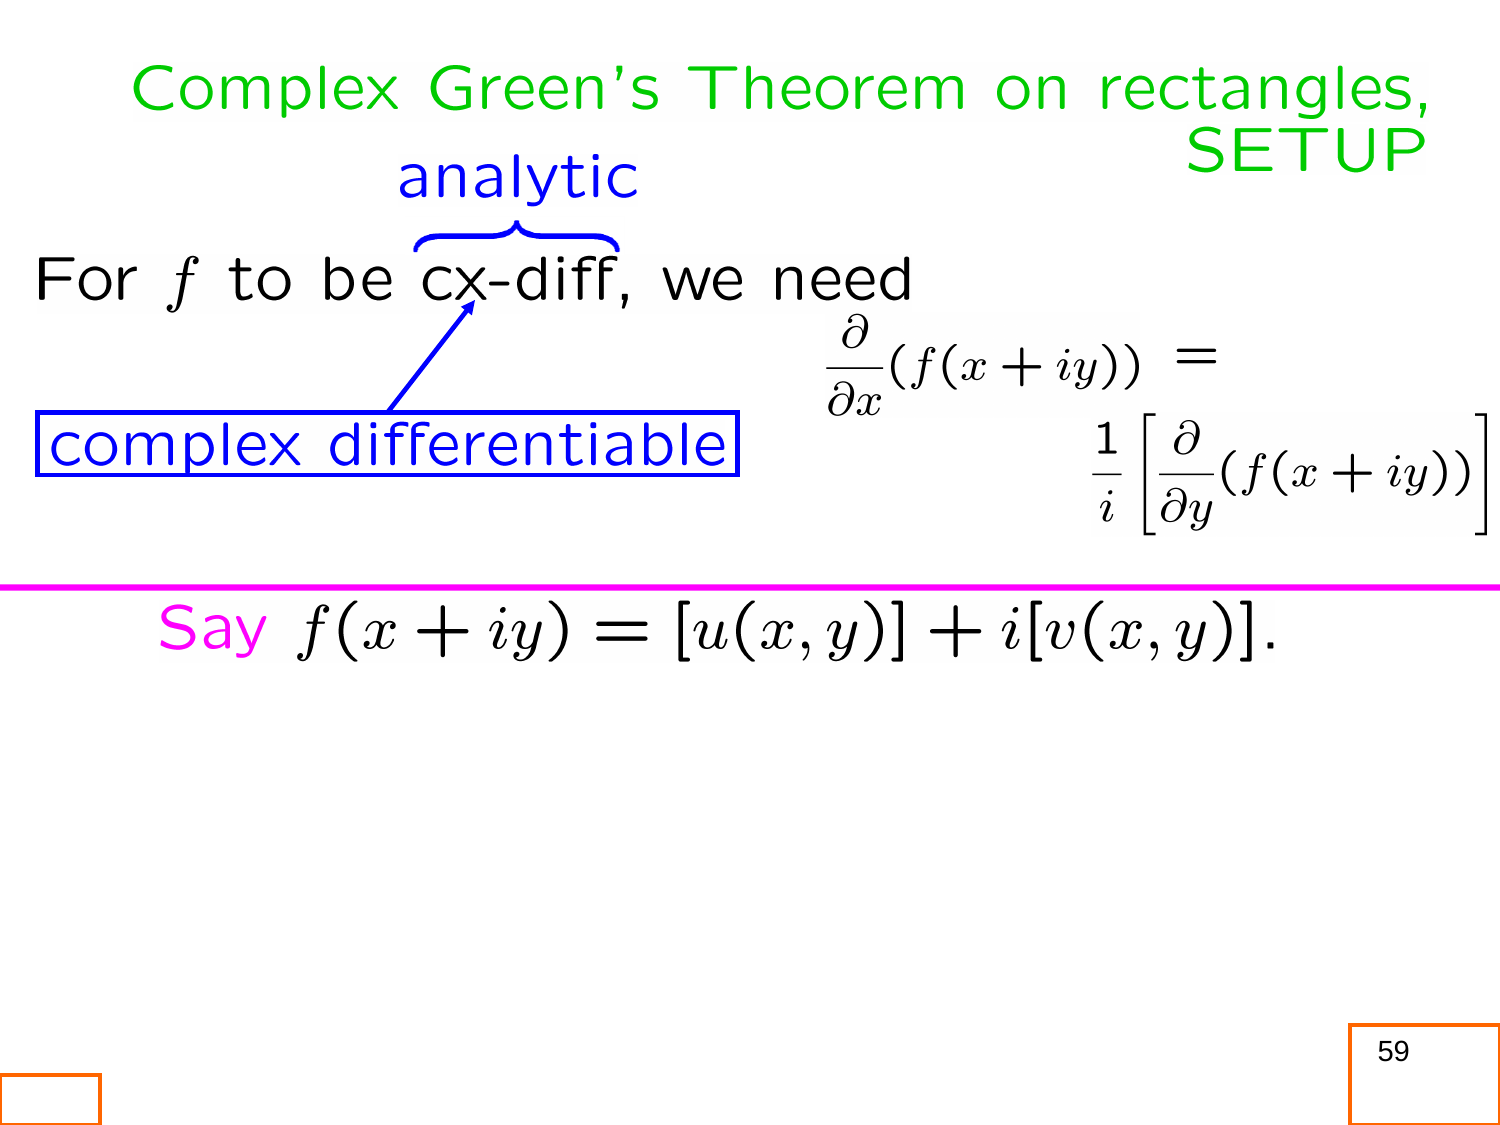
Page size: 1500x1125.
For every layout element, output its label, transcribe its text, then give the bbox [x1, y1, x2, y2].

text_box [398, 154, 638, 255]
picture [159, 600, 1276, 663]
text_box [37, 412, 738, 475]
picture [37, 254, 1488, 537]
text_box [1349, 1025, 1500, 1125]
picture [1174, 348, 1218, 365]
slide_number 59 [1074, 1024, 1425, 1103]
picture [49, 419, 726, 475]
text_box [132, 62, 1429, 175]
text_box [0, 1074, 100, 1125]
